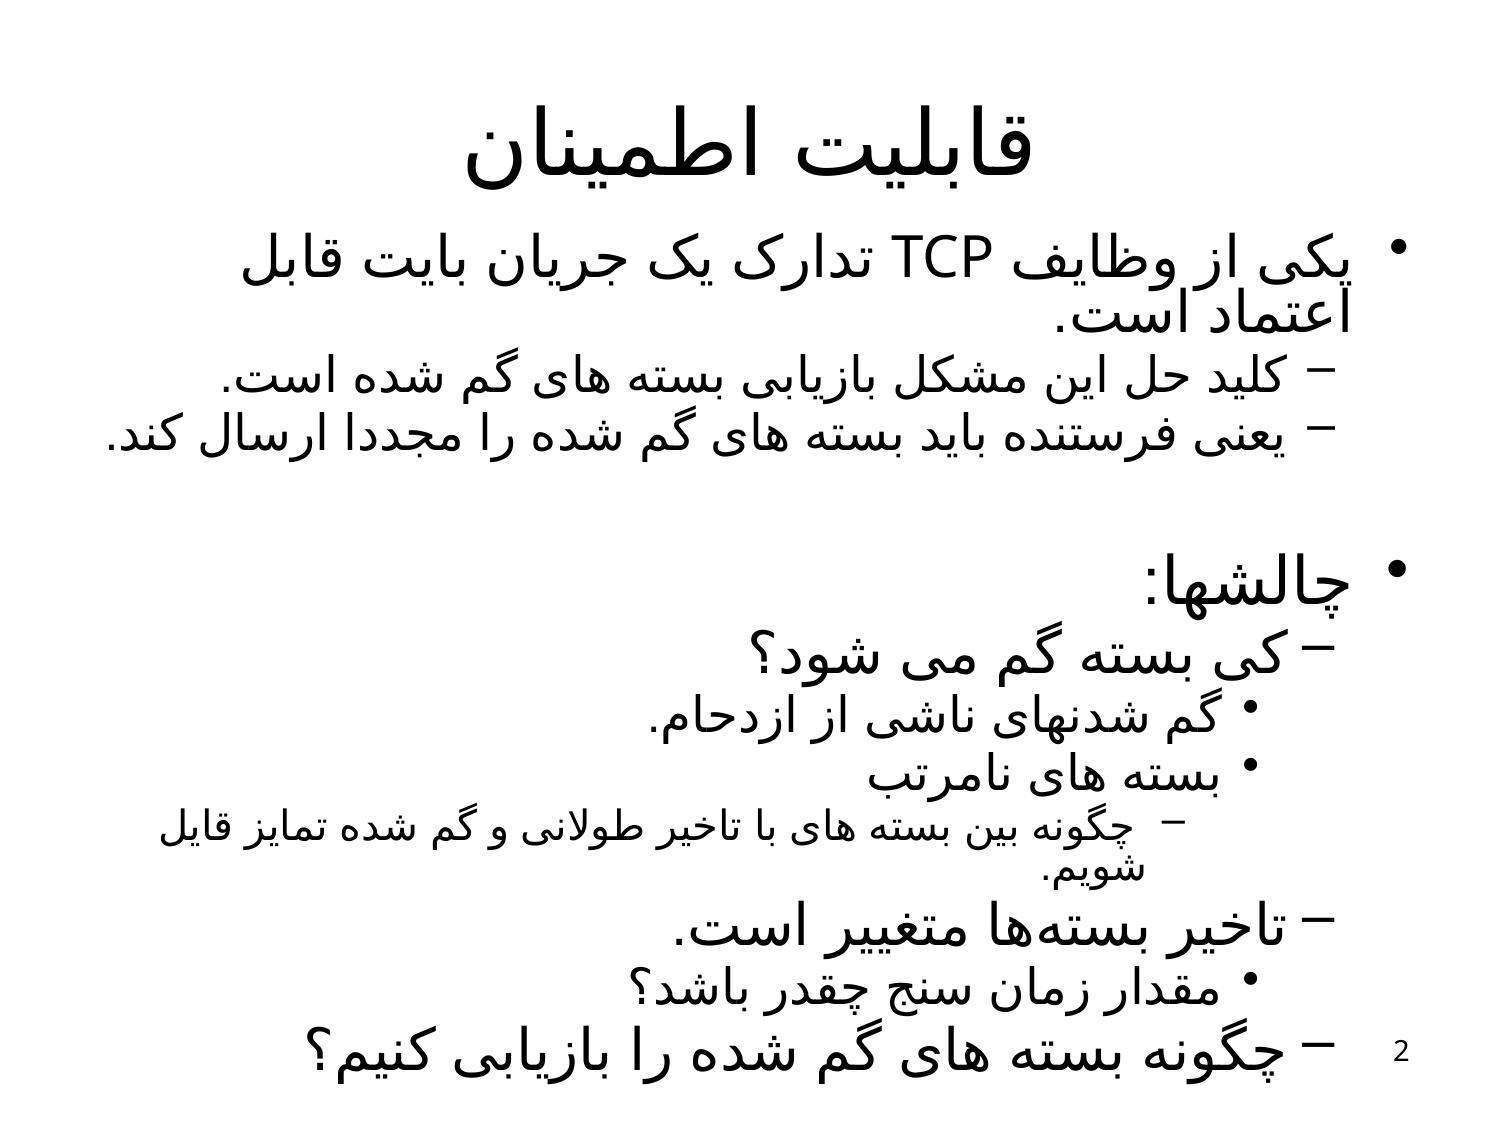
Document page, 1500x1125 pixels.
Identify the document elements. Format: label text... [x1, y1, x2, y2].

title قابلیت اطمینان [74, 44, 1426, 224]
list یکی از وظایف TCP تدارک یک جریان بایت قابل اعتماد است. کلید حل این مشکل بازیابی بسته های گم شده است. یعنی فرستنده باید بسته های گم شده را مجددا ارسال کند. چالشها: کی بسته گم می شود؟ گم شدنهای ناشی از ازدحام. بسته های نامرتب چگونه بین بسته های با تاخیر طولانی و گم شده تمایز قايل شویم. تاخیر بسته‌ها متغییر است. مقدار زمان سنج چقدر باشد؟ چگونه بسته های گم شده را بازیابی کنیم؟ [74, 224, 1426, 975]
slide_number 2 [1074, 1024, 1426, 1103]
